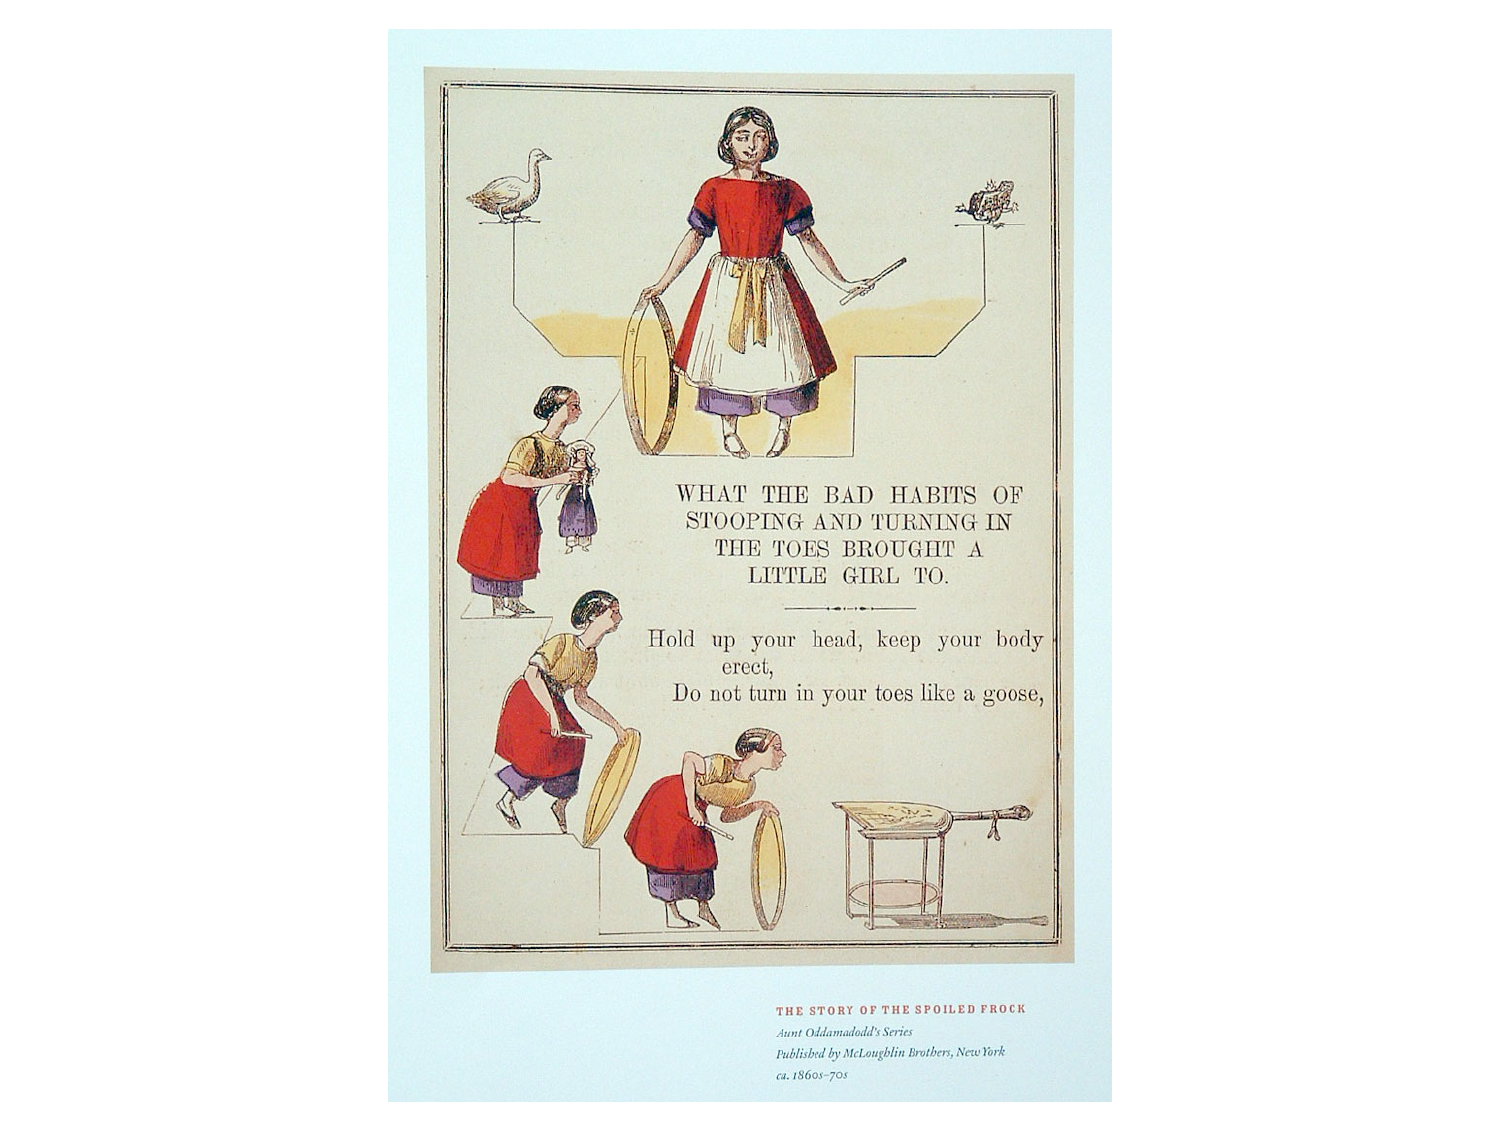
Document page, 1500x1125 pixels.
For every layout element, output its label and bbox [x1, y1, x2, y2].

list [388, 29, 1112, 1102]
